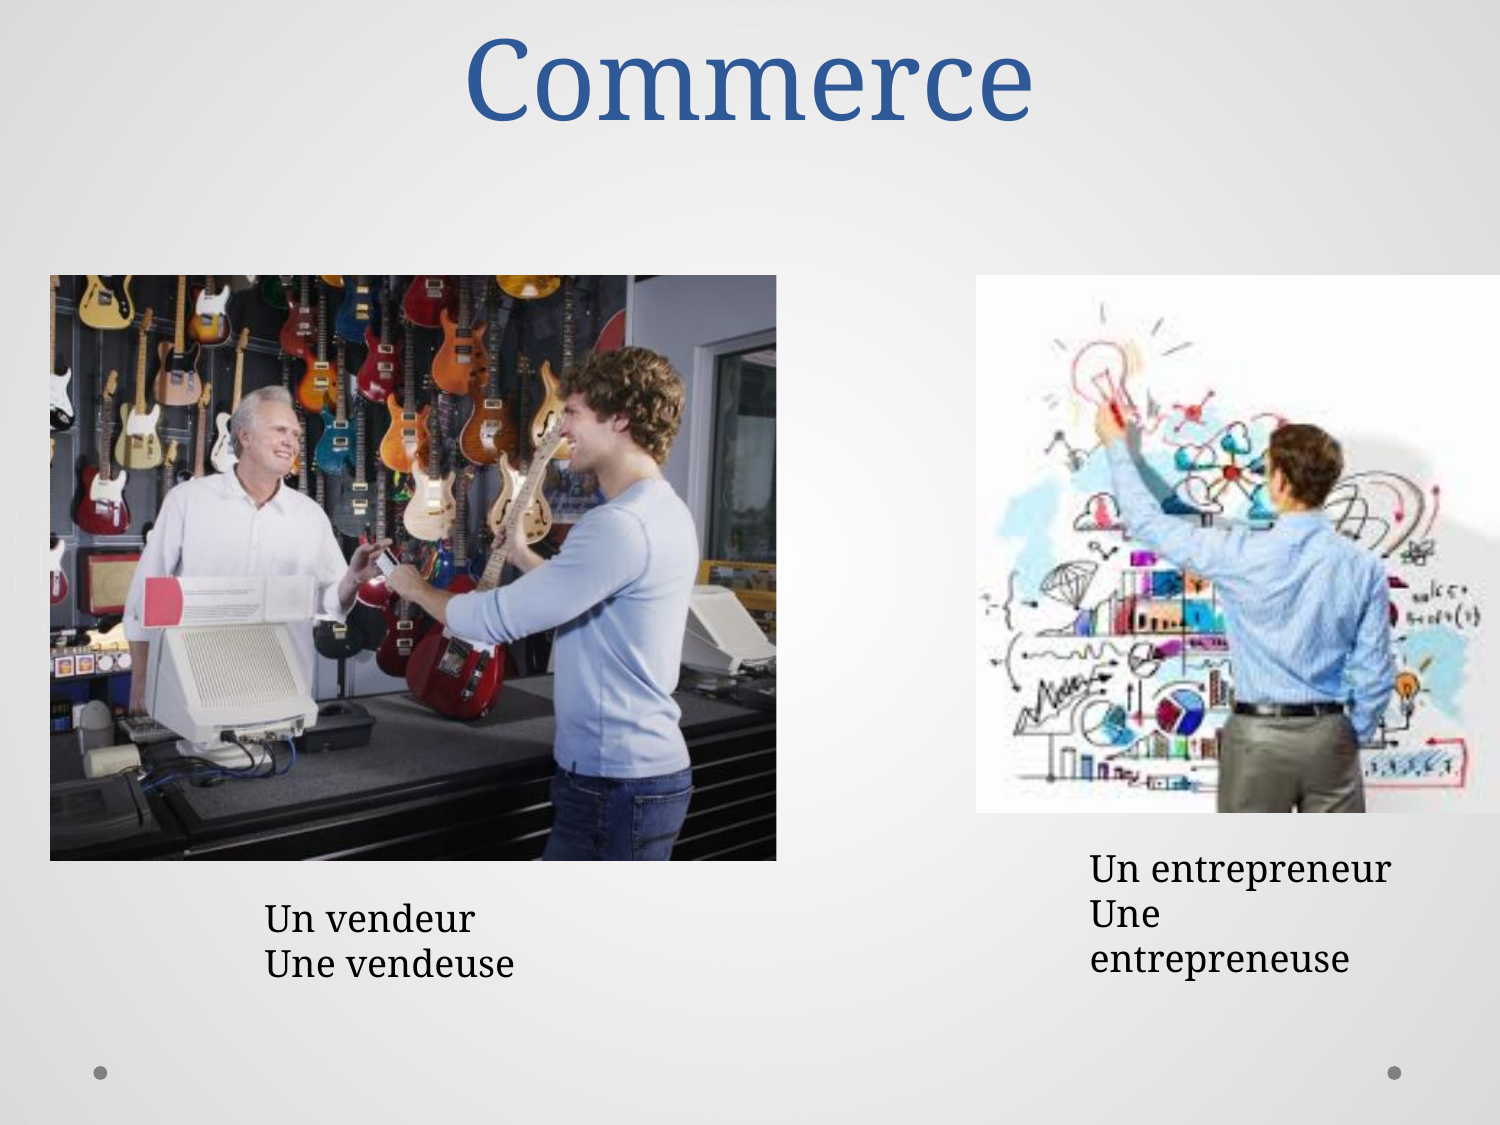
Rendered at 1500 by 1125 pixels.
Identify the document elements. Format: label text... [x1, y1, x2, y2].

picture [49, 274, 777, 862]
text_box Un entrepreneur Une entrepreneuse [1074, 837, 1438, 988]
text_box Un vendeur Une vendeuse [249, 887, 613, 993]
picture [975, 274, 1500, 813]
title Commerce [75, 0, 1425, 150]
